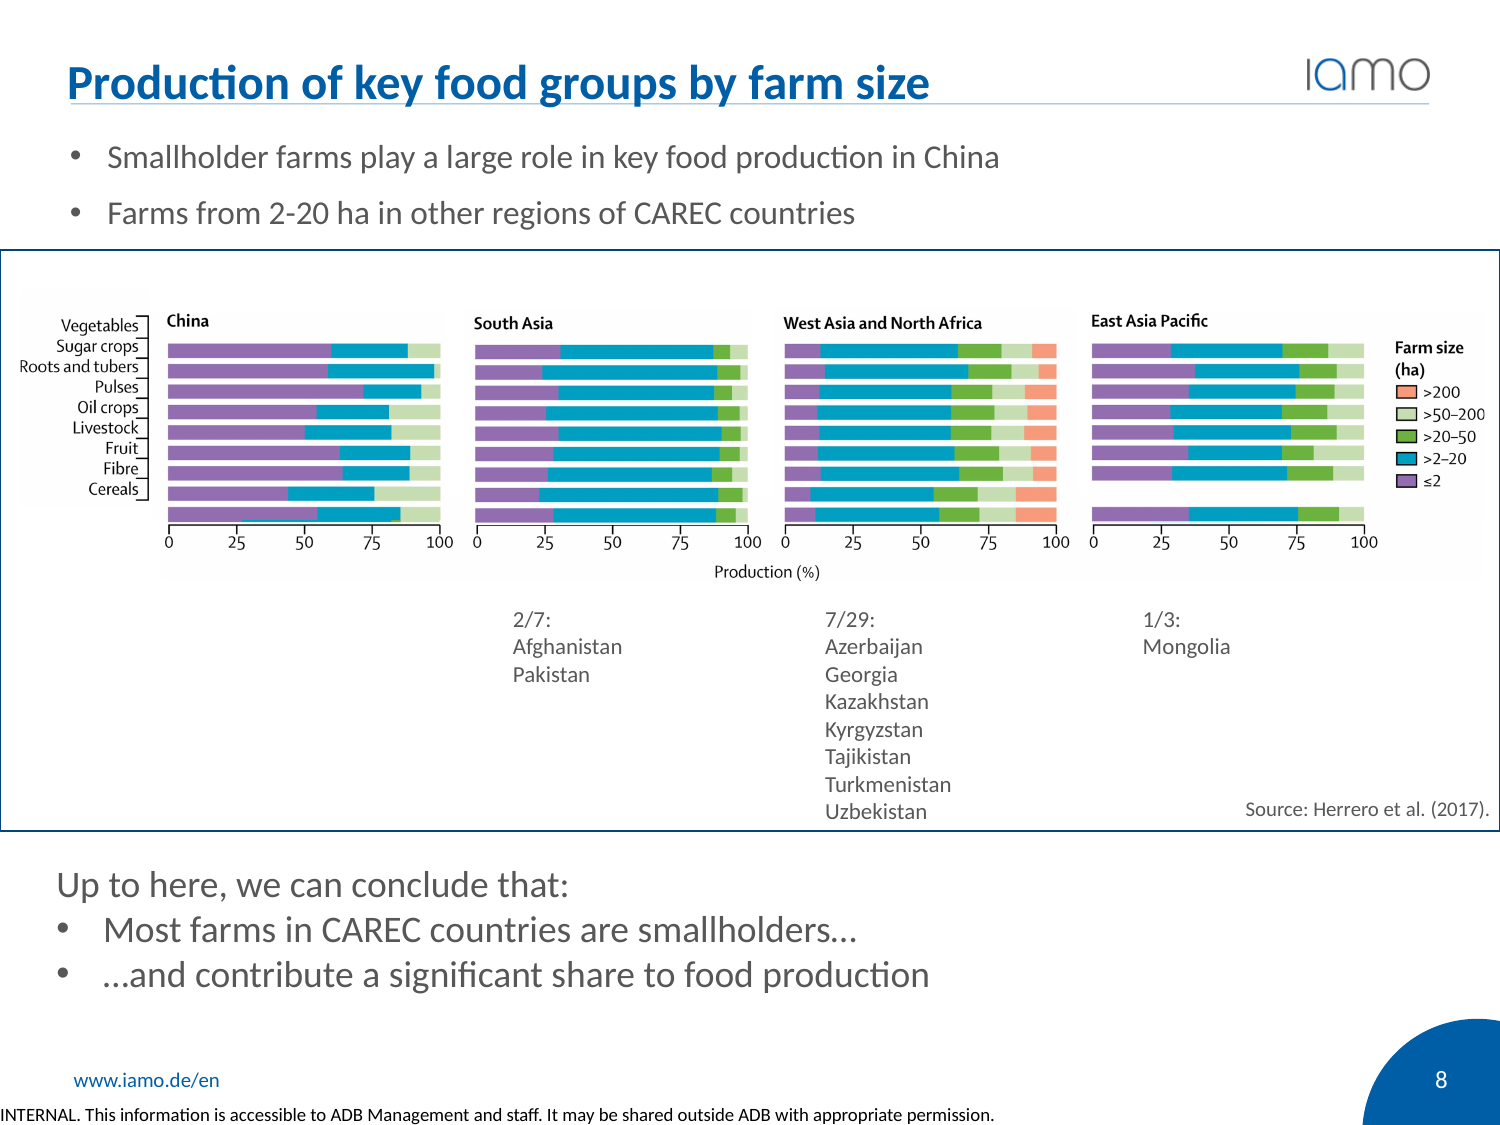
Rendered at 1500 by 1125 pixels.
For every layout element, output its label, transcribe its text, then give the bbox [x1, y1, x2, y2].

slide_number 8 [1358, 1048, 1463, 1109]
list Smallholder farms play a large role in key food production in China Farms from 2-20 ha in other regions of CAREC countries [69, 139, 1431, 249]
picture [1295, 44, 1441, 103]
text_box [0, 249, 1500, 832]
title Production of key food groups by farm size [67, 57, 989, 111]
text_box Up to here, we can conclude that: Most farms in CAREC countries are smallholders… …and contribute a significant share to food production [41, 852, 1500, 1003]
picture [20, 288, 1485, 581]
